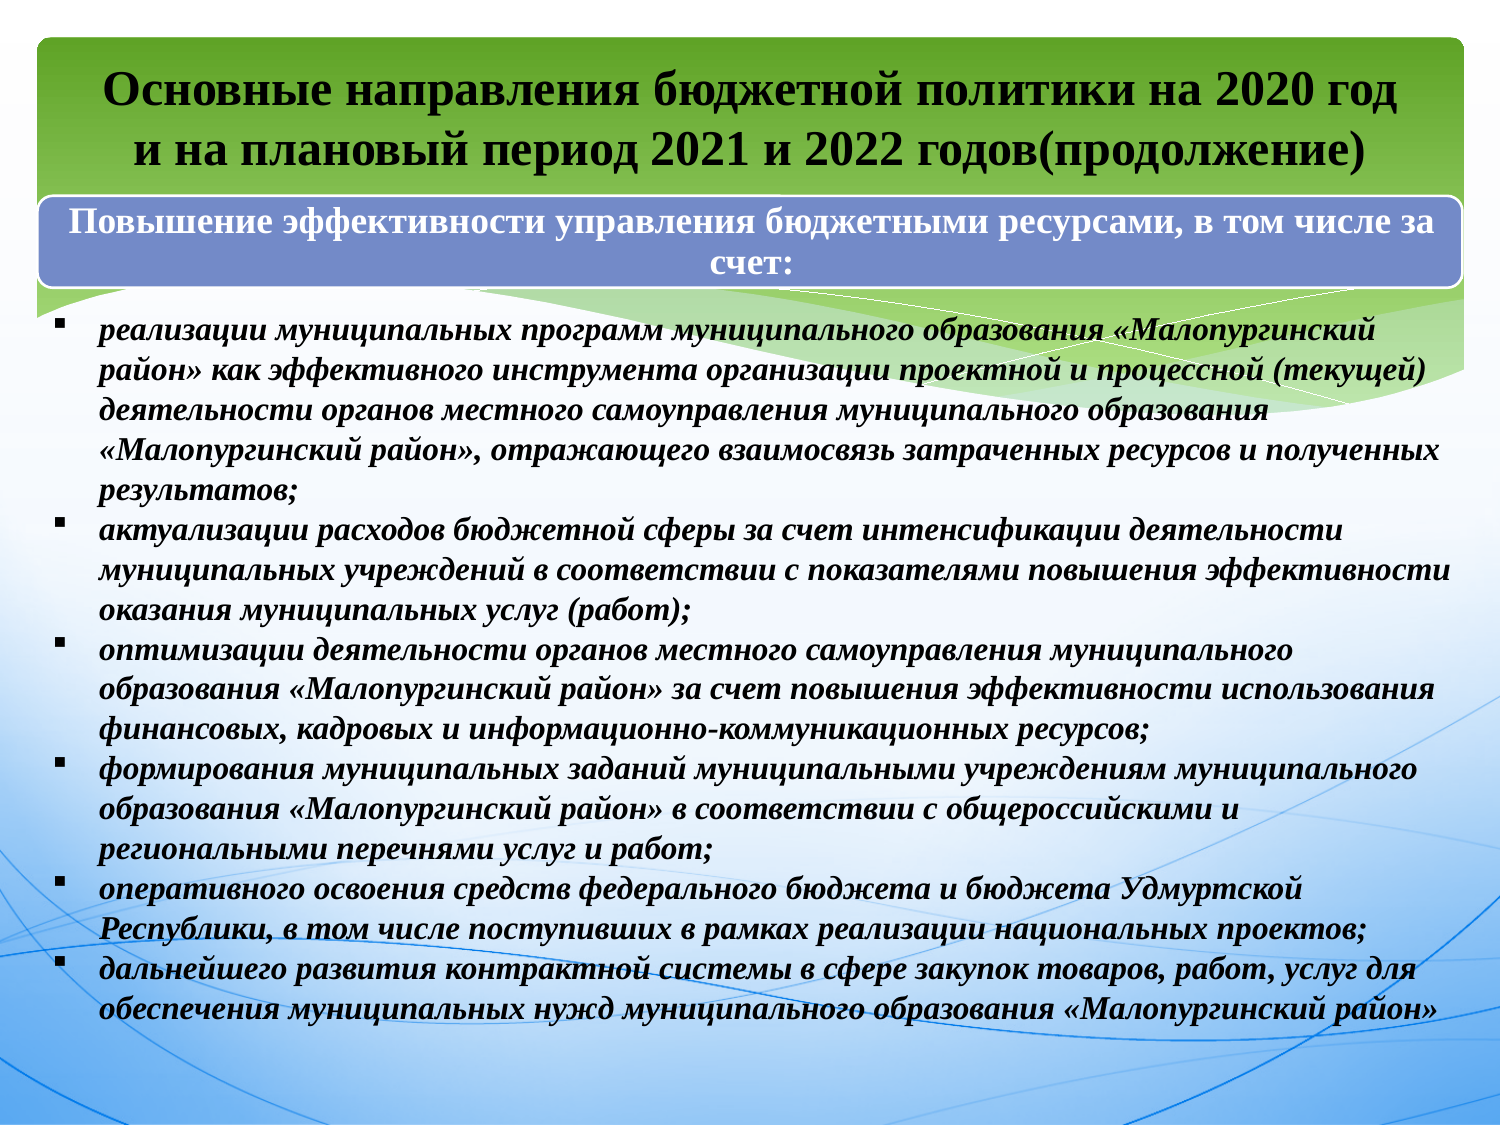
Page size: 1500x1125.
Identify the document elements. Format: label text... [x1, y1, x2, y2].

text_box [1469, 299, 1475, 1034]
title Основные направления бюджетной политики на 2020 год и на плановый период 2021 и 2022 годов(продолжение) [75, 55, 1425, 175]
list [37, 195, 1463, 1122]
